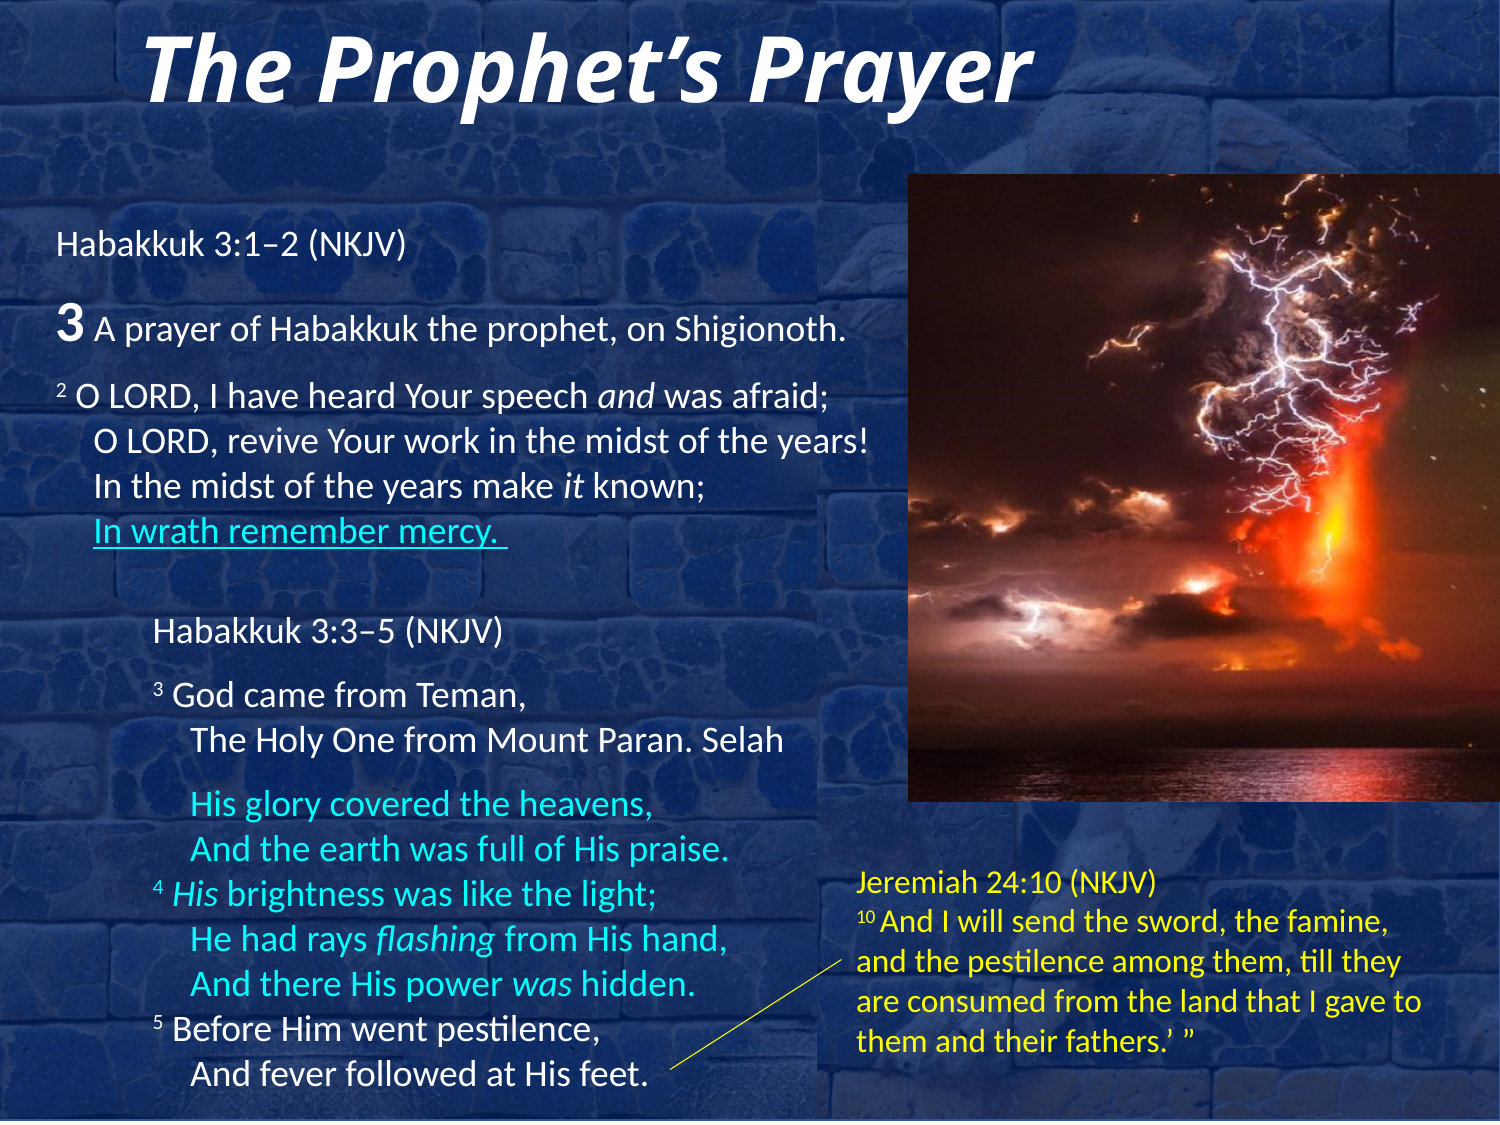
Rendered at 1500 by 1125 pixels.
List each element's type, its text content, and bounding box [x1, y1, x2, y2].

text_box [669, 960, 842, 1070]
text_box Jeremiah 24:10 (NKJV) 10 And I will send the sword, the famine, and the pestilence among them, till they are consumed from the land that I gave to them and their fathers.’ ” [841, 852, 1439, 1067]
title The Prophet’s Prayer [123, 18, 1417, 211]
picture [908, 174, 1500, 802]
text_box Habakkuk 3:3–5 (NKJV) 3 God came from Teman, The Holy One from Mount Paran. Selah His glory covered the heavens, And the earth was full of His praise. 4 His brightness was like the light; He had rays flashing from His hand, And there His power was hidden. 5 Before Him went pestilence, And fever followed at His feet. [137, 598, 888, 1101]
text_box Habakkuk 3:1–2 (NKJV) 3 A prayer of Habakkuk the prophet, on Shigionoth. 2 O Lord, I have heard Your speech and was afraid; O Lord, revive Your work in the midst of the years! In the midst of the years make it known; In wrath remember mercy. [41, 211, 908, 559]
